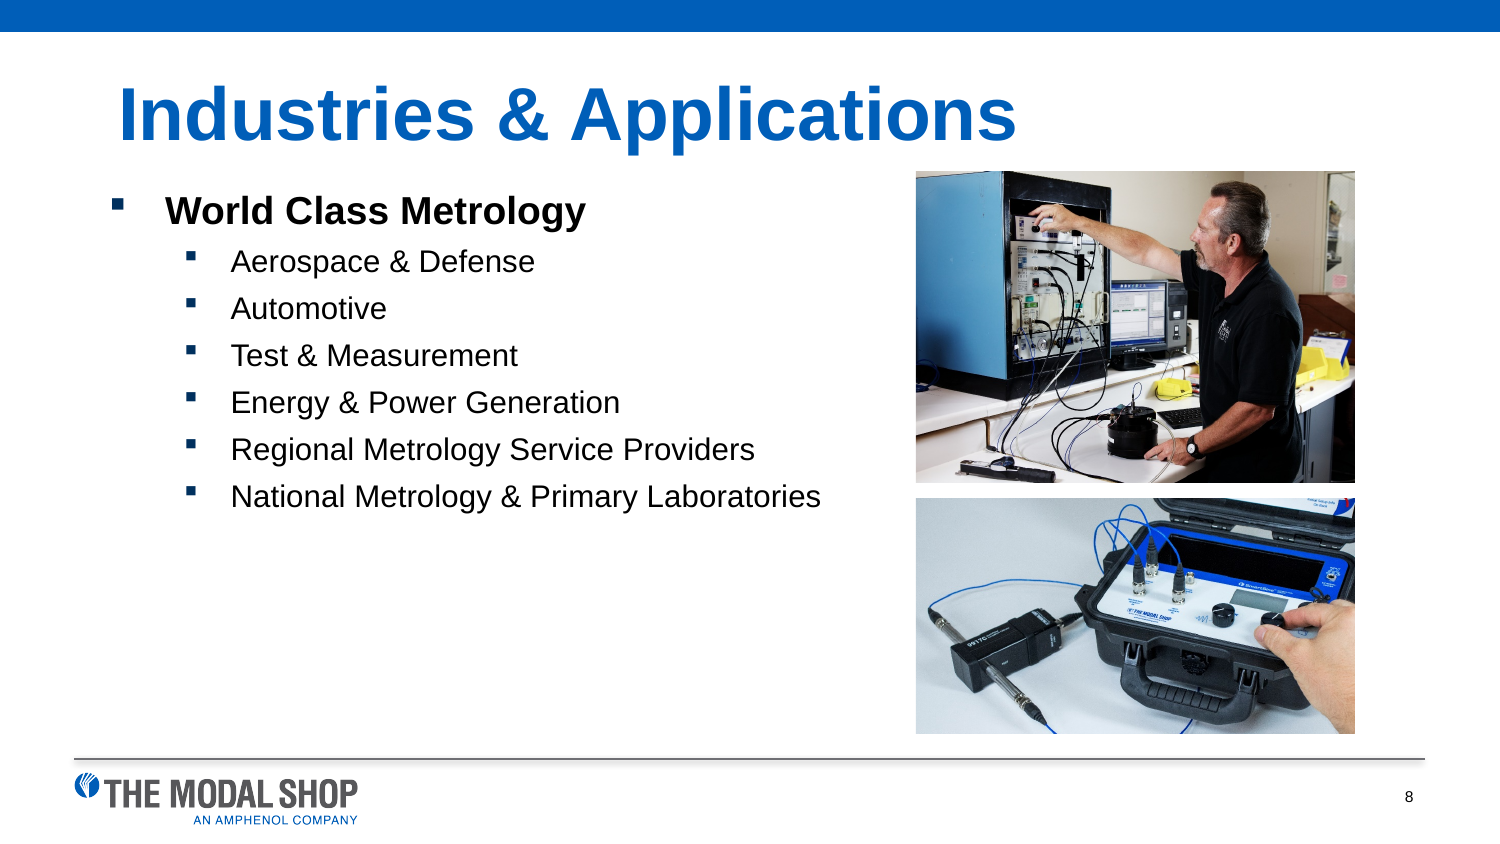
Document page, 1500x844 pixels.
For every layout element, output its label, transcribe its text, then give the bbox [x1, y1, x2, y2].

picture [915, 171, 1356, 483]
picture [0, 0, 1500, 32]
picture [67, 765, 365, 832]
title Industries & Applications [103, 56, 1397, 164]
picture [915, 498, 1356, 734]
slide_number 8 [1367, 778, 1429, 810]
list World Class Metrology Aerospace & Defense Automotive Test & Measurement Energy & Power Generation Regional Metrology Service Providers National Metrology & Primary Laboratories [93, 177, 843, 587]
